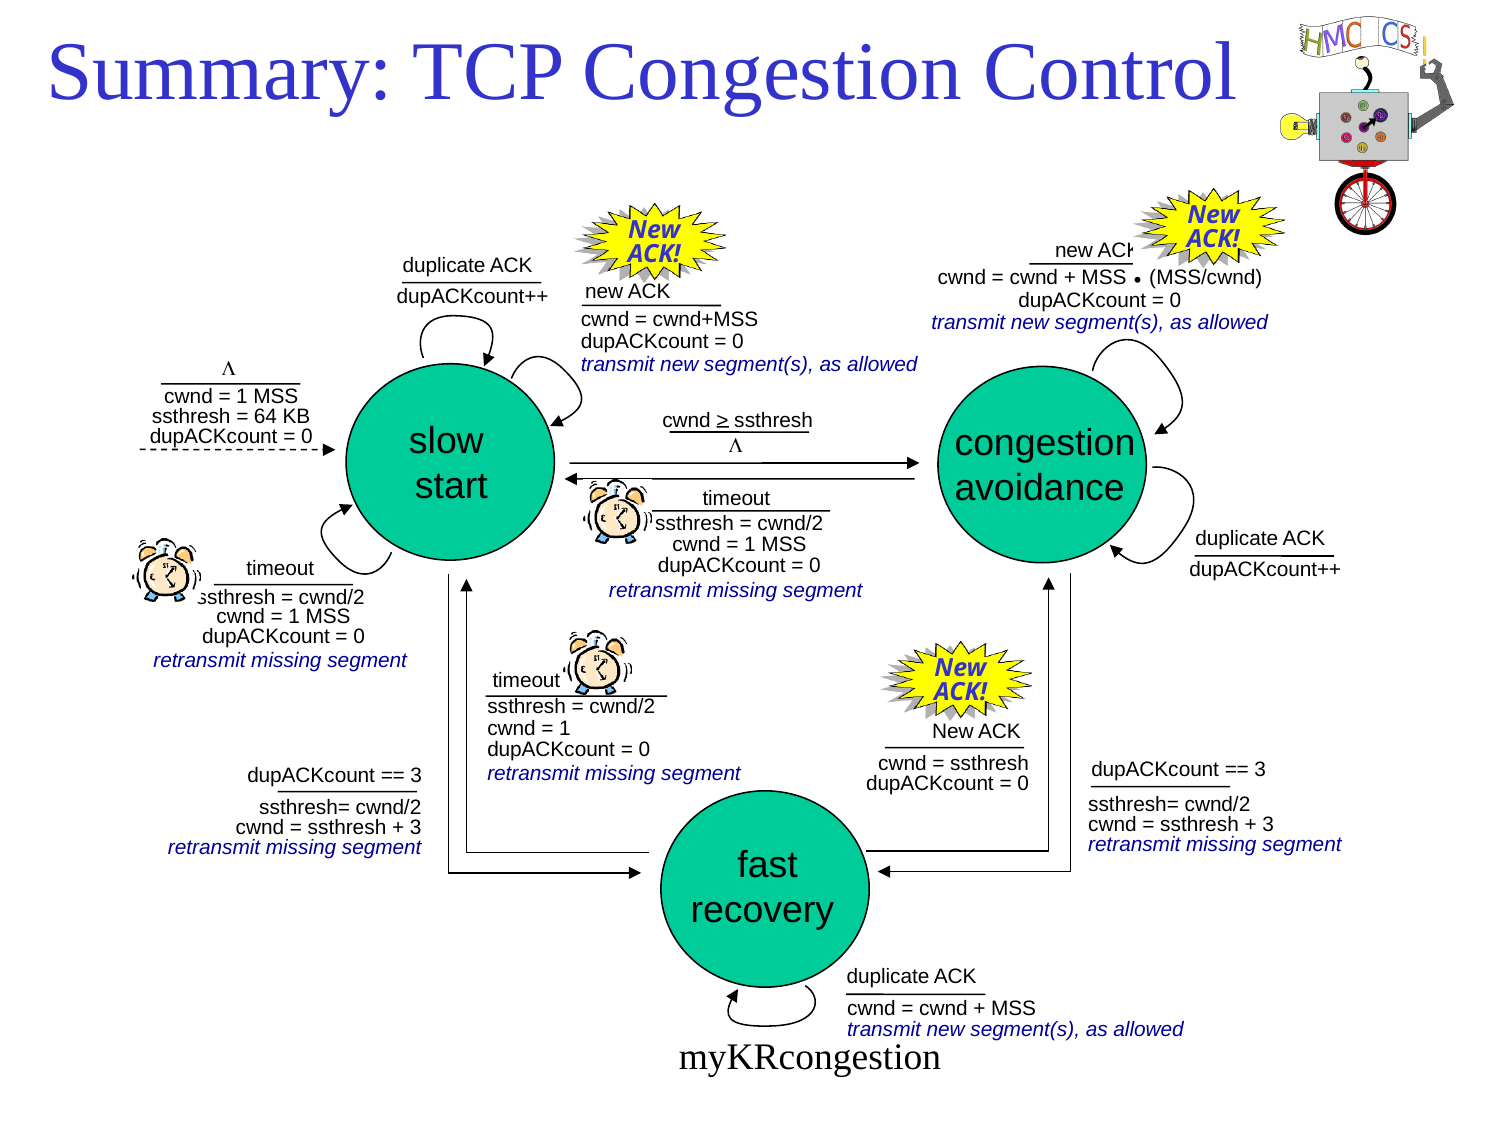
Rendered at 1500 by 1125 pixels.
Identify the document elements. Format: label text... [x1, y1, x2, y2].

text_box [1291, 224, 1357, 572]
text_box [131, 479, 569, 695]
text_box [574, 188, 1286, 721]
title Summary: TCP Congestion Control [24, 0, 1260, 132]
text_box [877, 572, 1358, 888]
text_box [152, 703, 764, 891]
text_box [134, 243, 569, 477]
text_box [850, 729, 1049, 852]
picture [1275, 12, 1461, 236]
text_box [660, 790, 1200, 1073]
